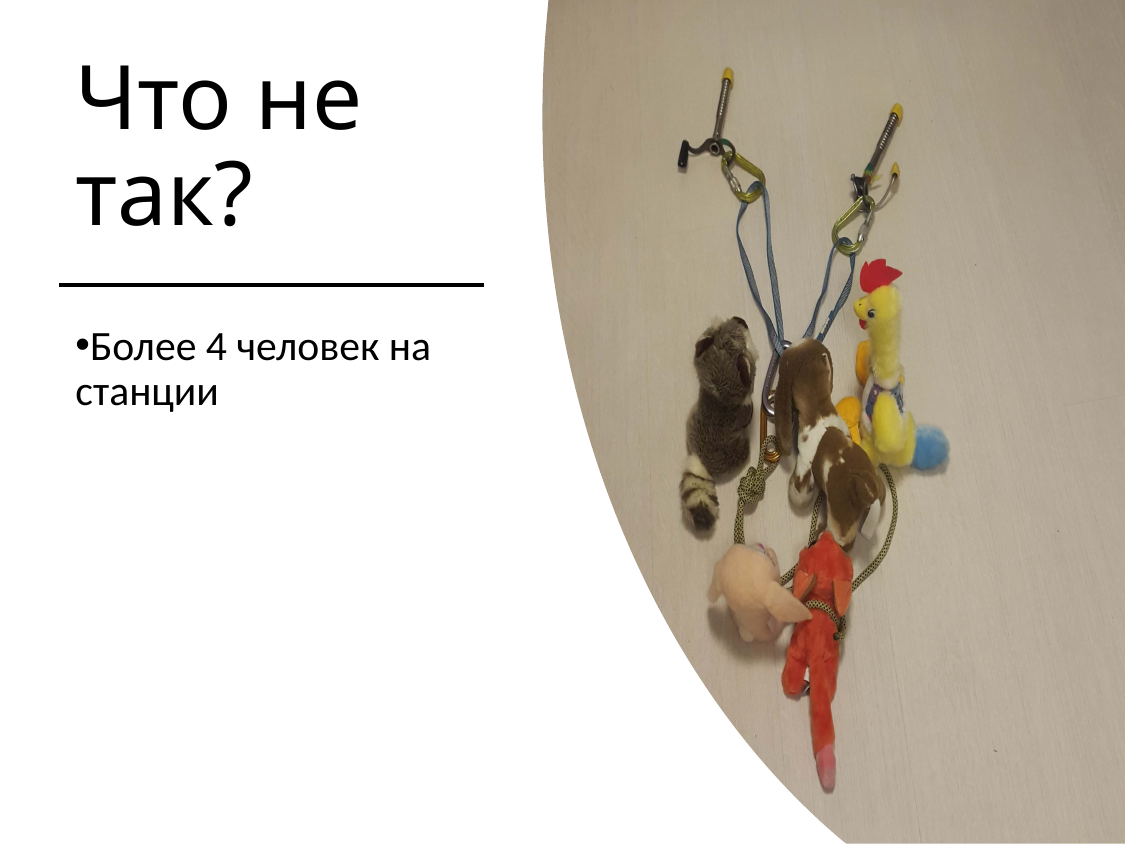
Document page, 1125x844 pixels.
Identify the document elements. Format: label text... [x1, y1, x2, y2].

title Что не так? [60, 44, 533, 254]
picture [542, 0, 1125, 844]
list Более 4 человек на станции [60, 316, 533, 743]
